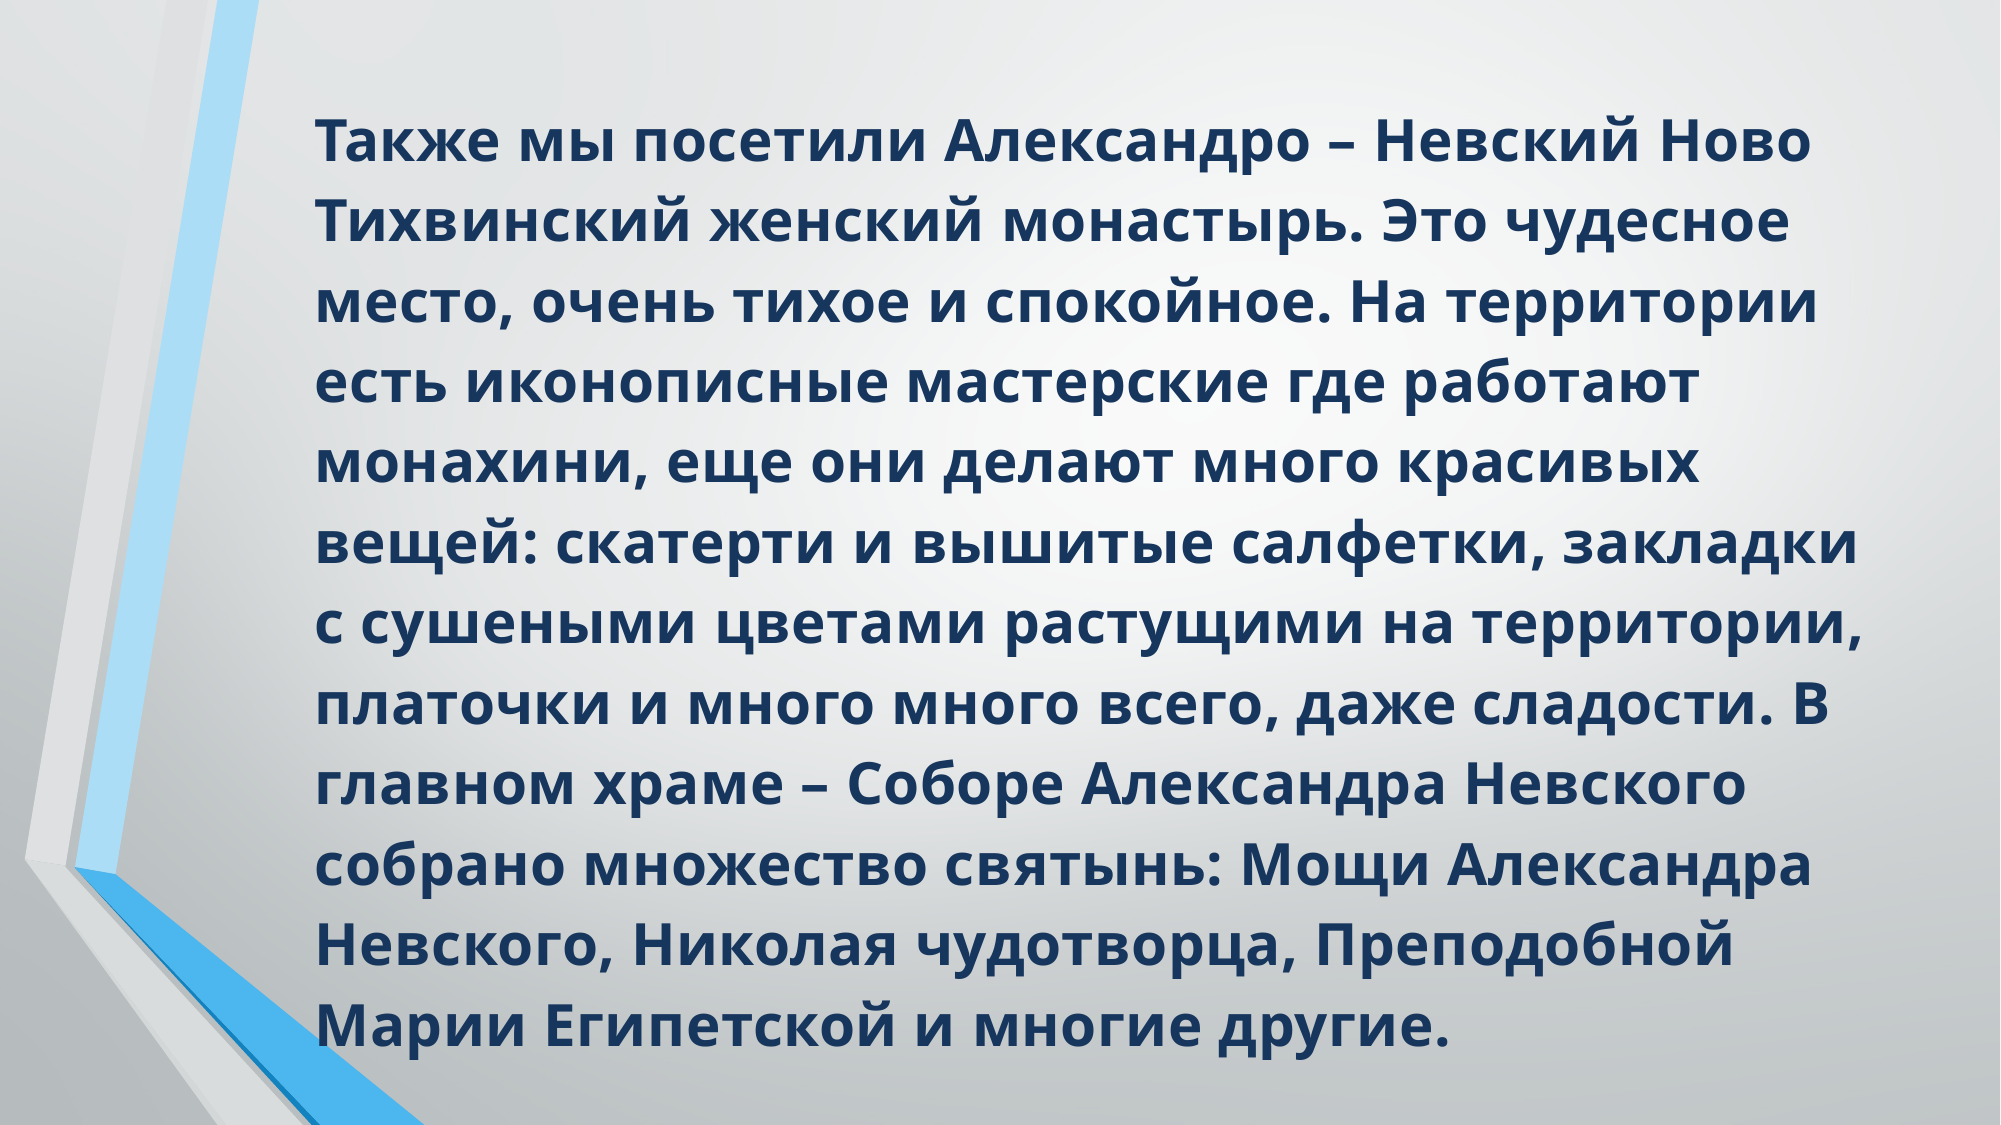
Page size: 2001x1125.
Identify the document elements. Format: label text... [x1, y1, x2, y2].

text_box Также мы посетили Александро – Невский Ново Тихвинский женский монастырь. Это чудесное место, очень тихое и спокойное. На территории есть иконописные мастерские где работают монахини, еще они делают много красивых вещей: скатерти и вышитые салфетки, закладки с сушеными цветами растущими на территории, платочки и много много всего, даже сладости. В главном храме – Соборе Александра Невского собрано множество святынь: Мощи Александра Невского, Николая чудотворца, Преподобной Марии Египетской и многие другие. [299, 85, 1890, 1065]
